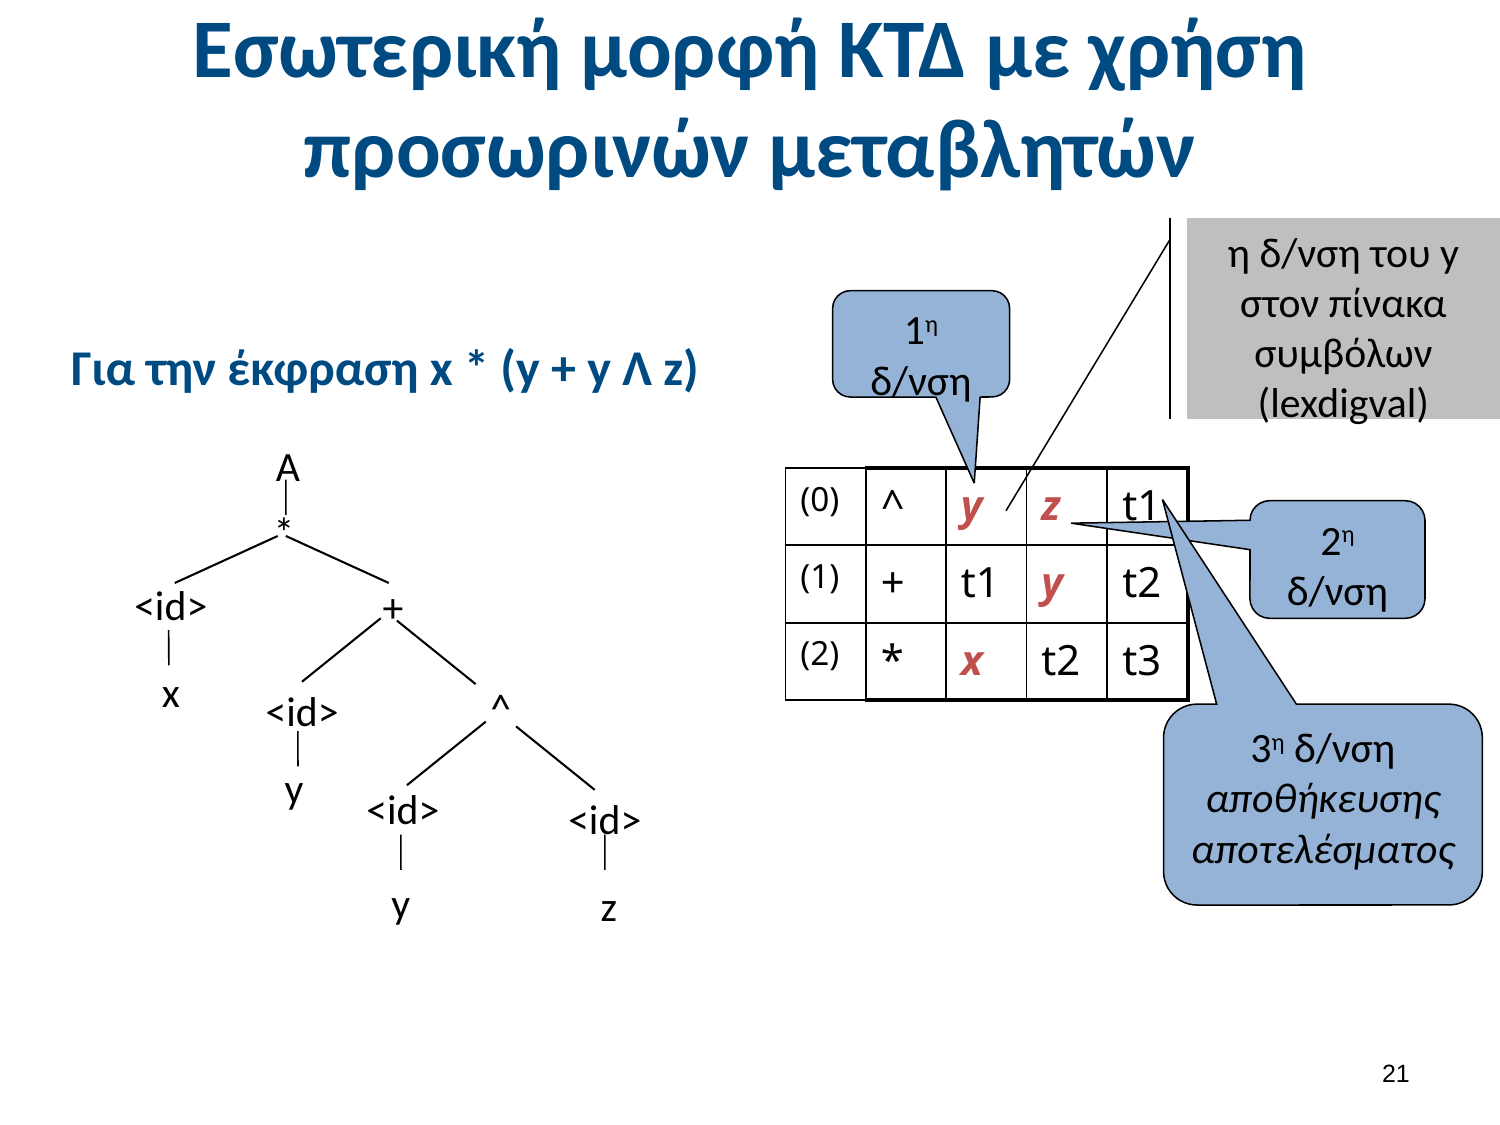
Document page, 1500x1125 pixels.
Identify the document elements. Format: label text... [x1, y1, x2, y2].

table_cell t2 [1108, 546, 1186, 622]
slide_number 20 [1074, 1042, 1425, 1103]
title Εσωτερική μορφή ΚΤΔ με χρήση προσωρινών μεταβλητών [0, 19, 1500, 169]
table_header (0) [786, 469, 865, 544]
table_header t1 [1108, 529, 1173, 544]
table_header ^ [867, 470, 945, 544]
text_box η δ/νση του y στον πίνακα συμβόλων (lexdigval) [1187, 218, 1500, 419]
table_header y [947, 470, 1026, 544]
text_box 1η δ/νση [832, 290, 1010, 484]
table_cell (2) [786, 624, 865, 699]
text_box 2η δ/νση [1178, 500, 1426, 619]
table_header t1 [1108, 470, 1186, 522]
table_cell + [867, 546, 945, 622]
text_box 2η δ/νση [1071, 521, 1172, 539]
text_box 3η δ/νση αποθήκευσης αποτελέσματος [1162, 499, 1483, 906]
table_cell (1) [786, 546, 865, 622]
table_cell * [867, 624, 945, 698]
table_cell t2 [1027, 624, 1106, 698]
table_cell x [947, 624, 1026, 698]
table_cell y [1027, 546, 1106, 622]
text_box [111, 432, 668, 941]
text_box Για την έκφραση x * (y + y Λ z) [56, 328, 714, 404]
table_cell t1 [947, 546, 1026, 622]
table_cell t3 [1108, 624, 1186, 698]
table_header z [1027, 470, 1106, 544]
